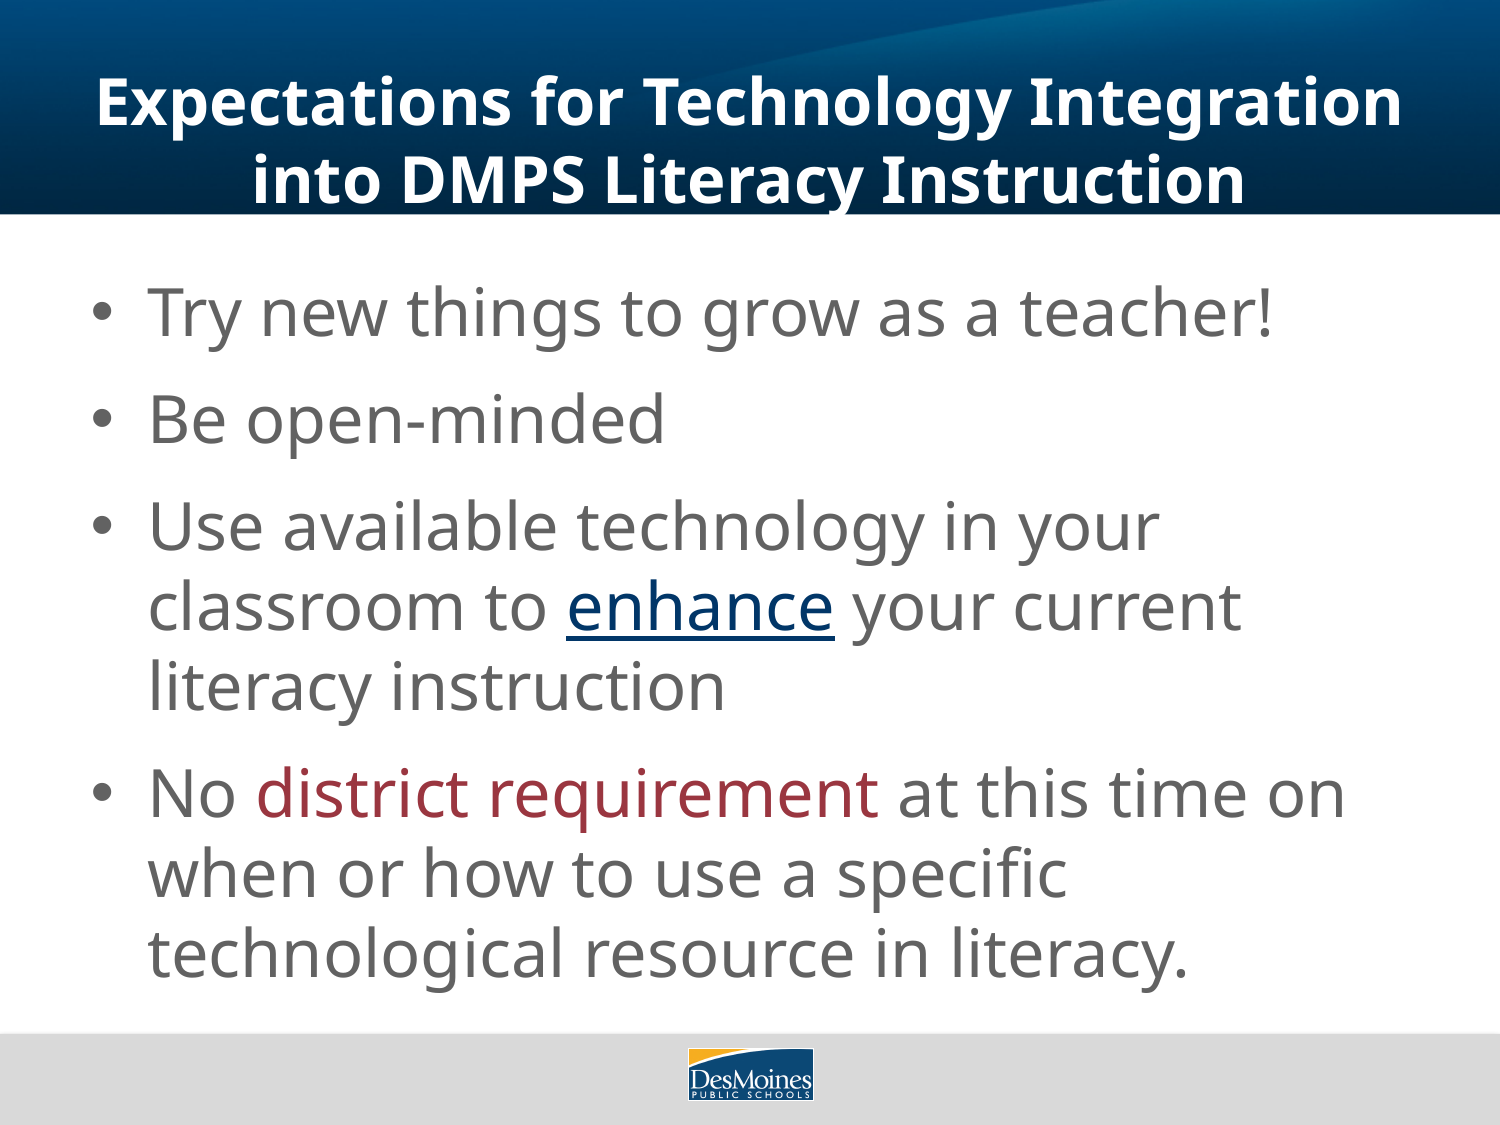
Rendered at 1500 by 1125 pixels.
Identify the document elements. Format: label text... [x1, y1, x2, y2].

title Expectations for Technology Integration into DMPS Literacy Instruction [75, 45, 1425, 233]
picture [689, 1049, 813, 1100]
picture [0, 0, 1500, 1033]
list Try new things to grow as a teacher! Be open-minded Use available technology in your classroom to enhance your current literacy instruction No district requirement at this time on when or how to use a specific technological resource in literacy. [75, 262, 1425, 1005]
